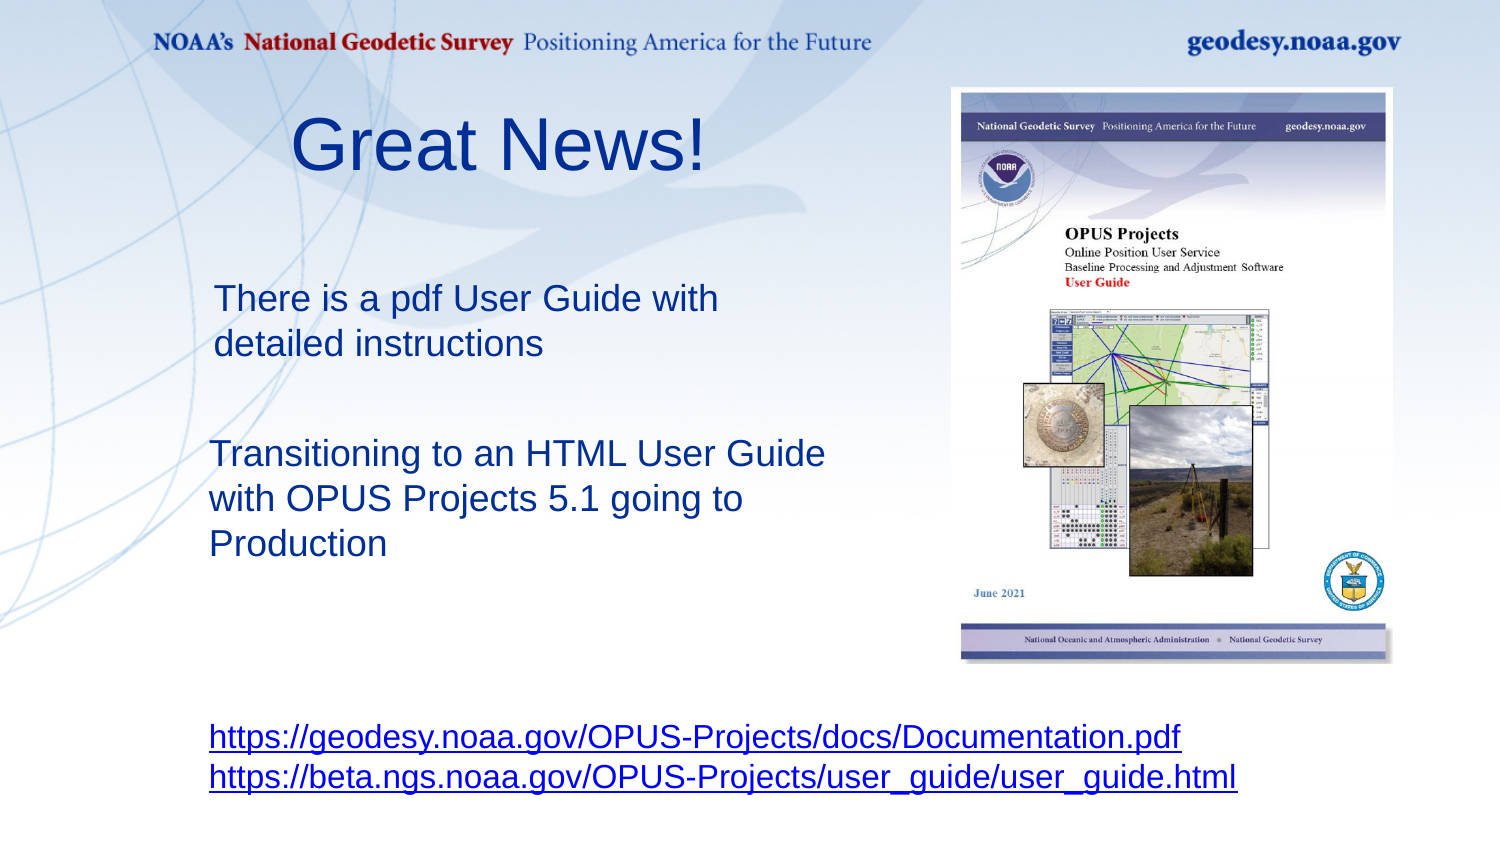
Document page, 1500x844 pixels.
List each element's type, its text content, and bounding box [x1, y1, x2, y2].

text_box https://geodesy.noaa.gov/OPUS-Projects/docs/Documentation.pdf https://beta.ngs.noaa.gov/OPUS-Projects/user_guide/user_guide.html [194, 708, 1346, 803]
picture [0, 0, 1500, 844]
text_box There is a pdf User Guide with detailed instructions [198, 266, 849, 371]
list Great News! [104, 87, 894, 207]
text_box Transitioning to an HTML User Guide with OPUS Projects 5.1 going to Production [194, 421, 845, 572]
